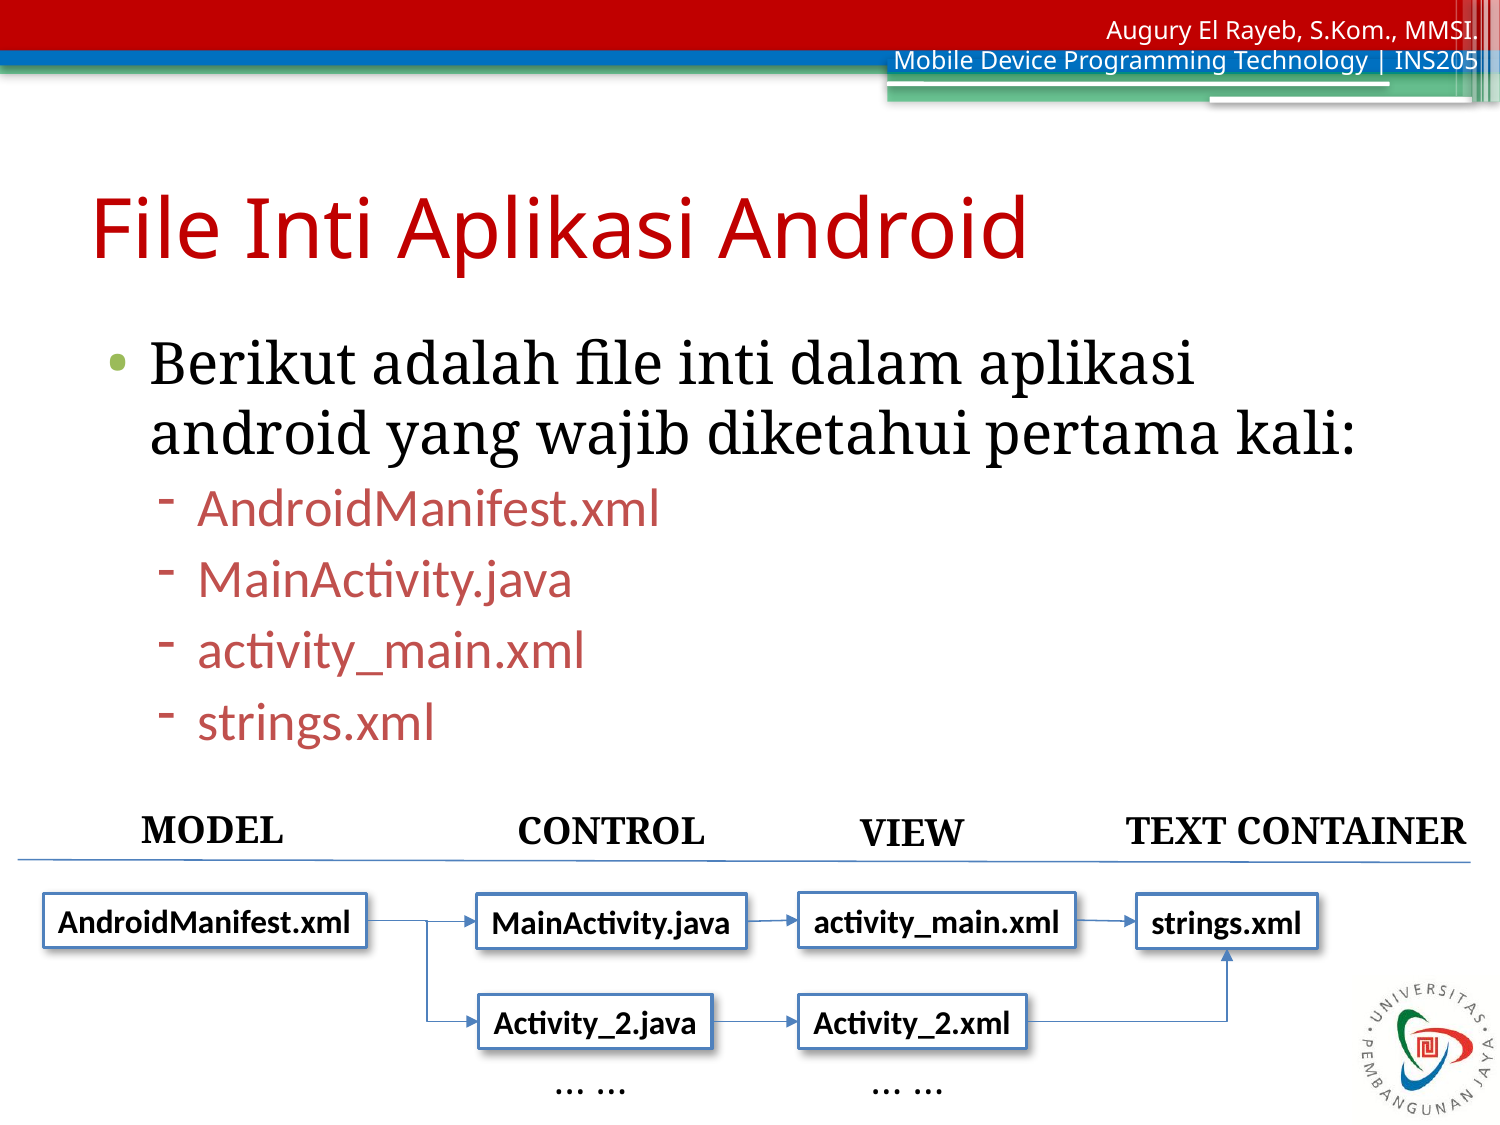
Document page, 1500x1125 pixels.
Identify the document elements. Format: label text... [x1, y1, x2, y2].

list Berikut adalah file inti dalam aplikasi android yang wajib diketahui pertama kali: AndroidManifest.xml MainActivity.java activity_main.xml strings.xml [75, 318, 1425, 796]
picture [1352, 975, 1500, 1125]
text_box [17, 798, 1498, 1111]
title File Inti Aplikasi Android [75, 137, 1425, 313]
